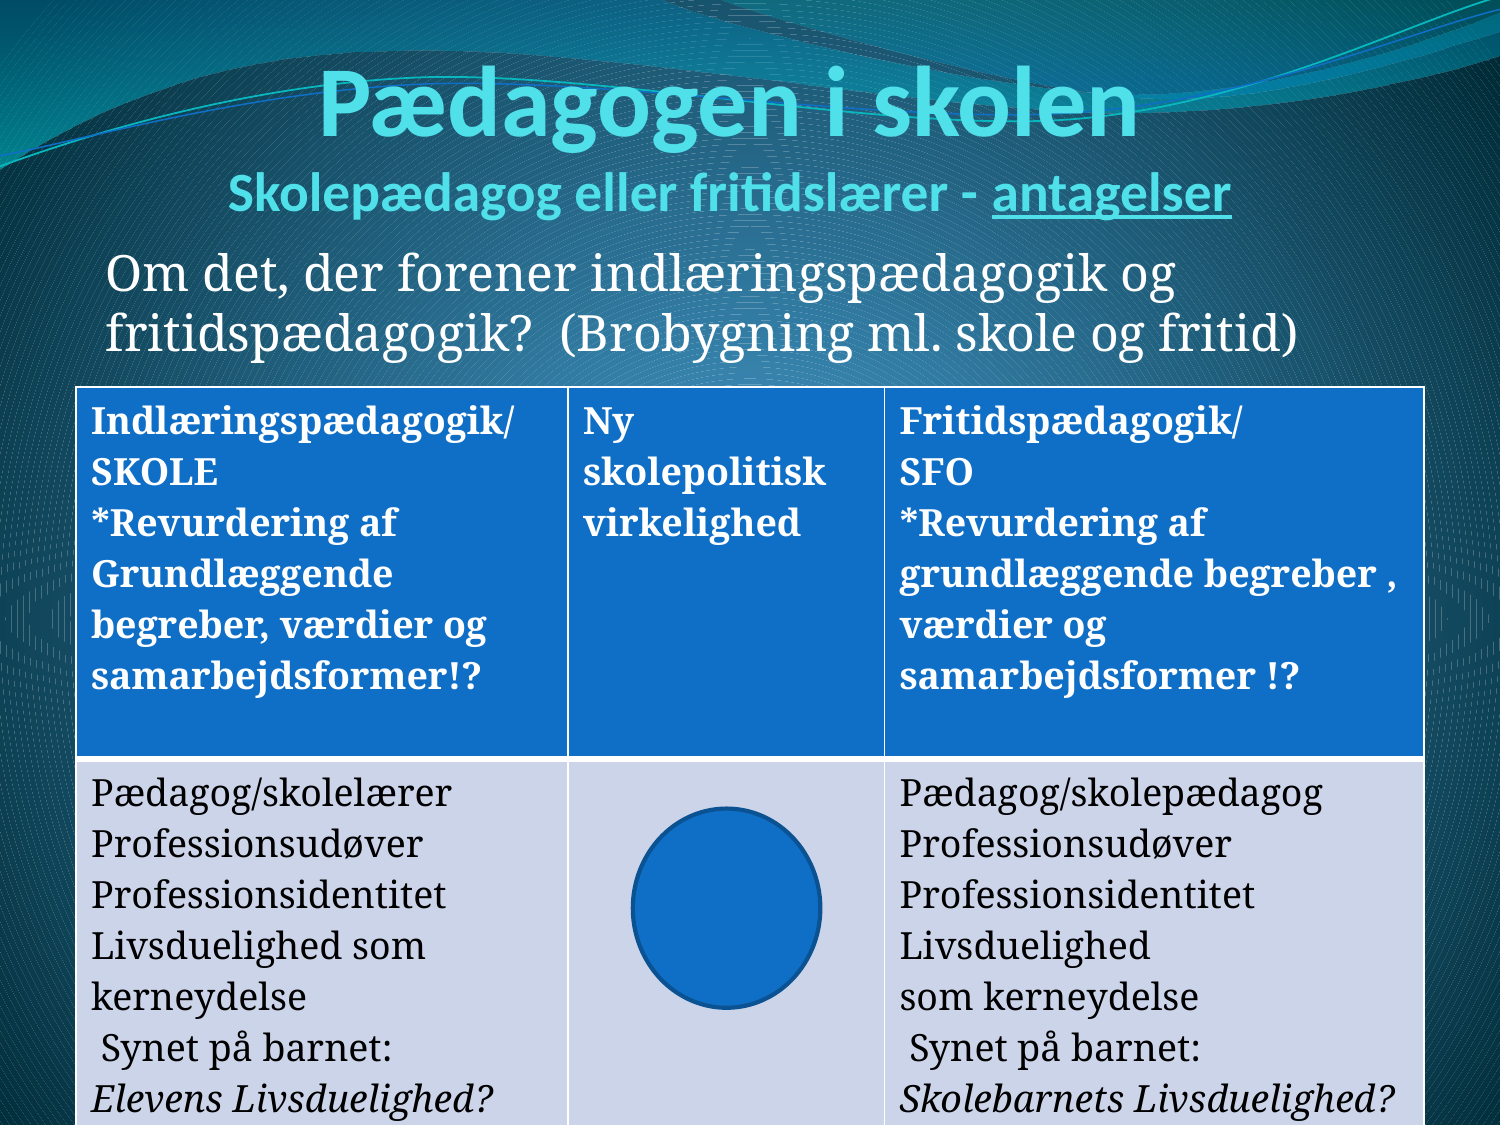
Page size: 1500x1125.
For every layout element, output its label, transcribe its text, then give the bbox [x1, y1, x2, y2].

table_header Indlæringspædagogik/ SKOLE *Revurdering af Grundlæggende begreber, værdier og samarbejdsformer!? [77, 388, 567, 756]
table_header Ny skolepolitisk virkelighed [569, 388, 884, 756]
text_box [630, 806, 823, 1010]
subtitle Om det, der forener indlæringspædagogik og fritidspædagogik? (Brobygning ml. skole og fritid) [105, 234, 1395, 386]
title Pædagogen i skolen Skolepædagog eller fritidslærer - antagelser [87, 34, 1376, 223]
table_cell Pædagog/skolelærer Professionsudøver Professionsidentitet Livsduelighed som kerneydelse Synet på barnet: Elevens Livsduelighed? [77, 762, 567, 1125]
table_cell [569, 762, 884, 1125]
table_cell Pædagog/skolepædagog Professionsudøver Professionsidentitet Livsduelighed som kerneydelse Synet på barnet: Skolebarnets Livsduelighed? [885, 762, 1423, 1125]
table_header Fritidspædagogik/ SFO *Revurdering af grundlæggende begreber , værdier og samarbejdsformer !? [885, 388, 1423, 756]
